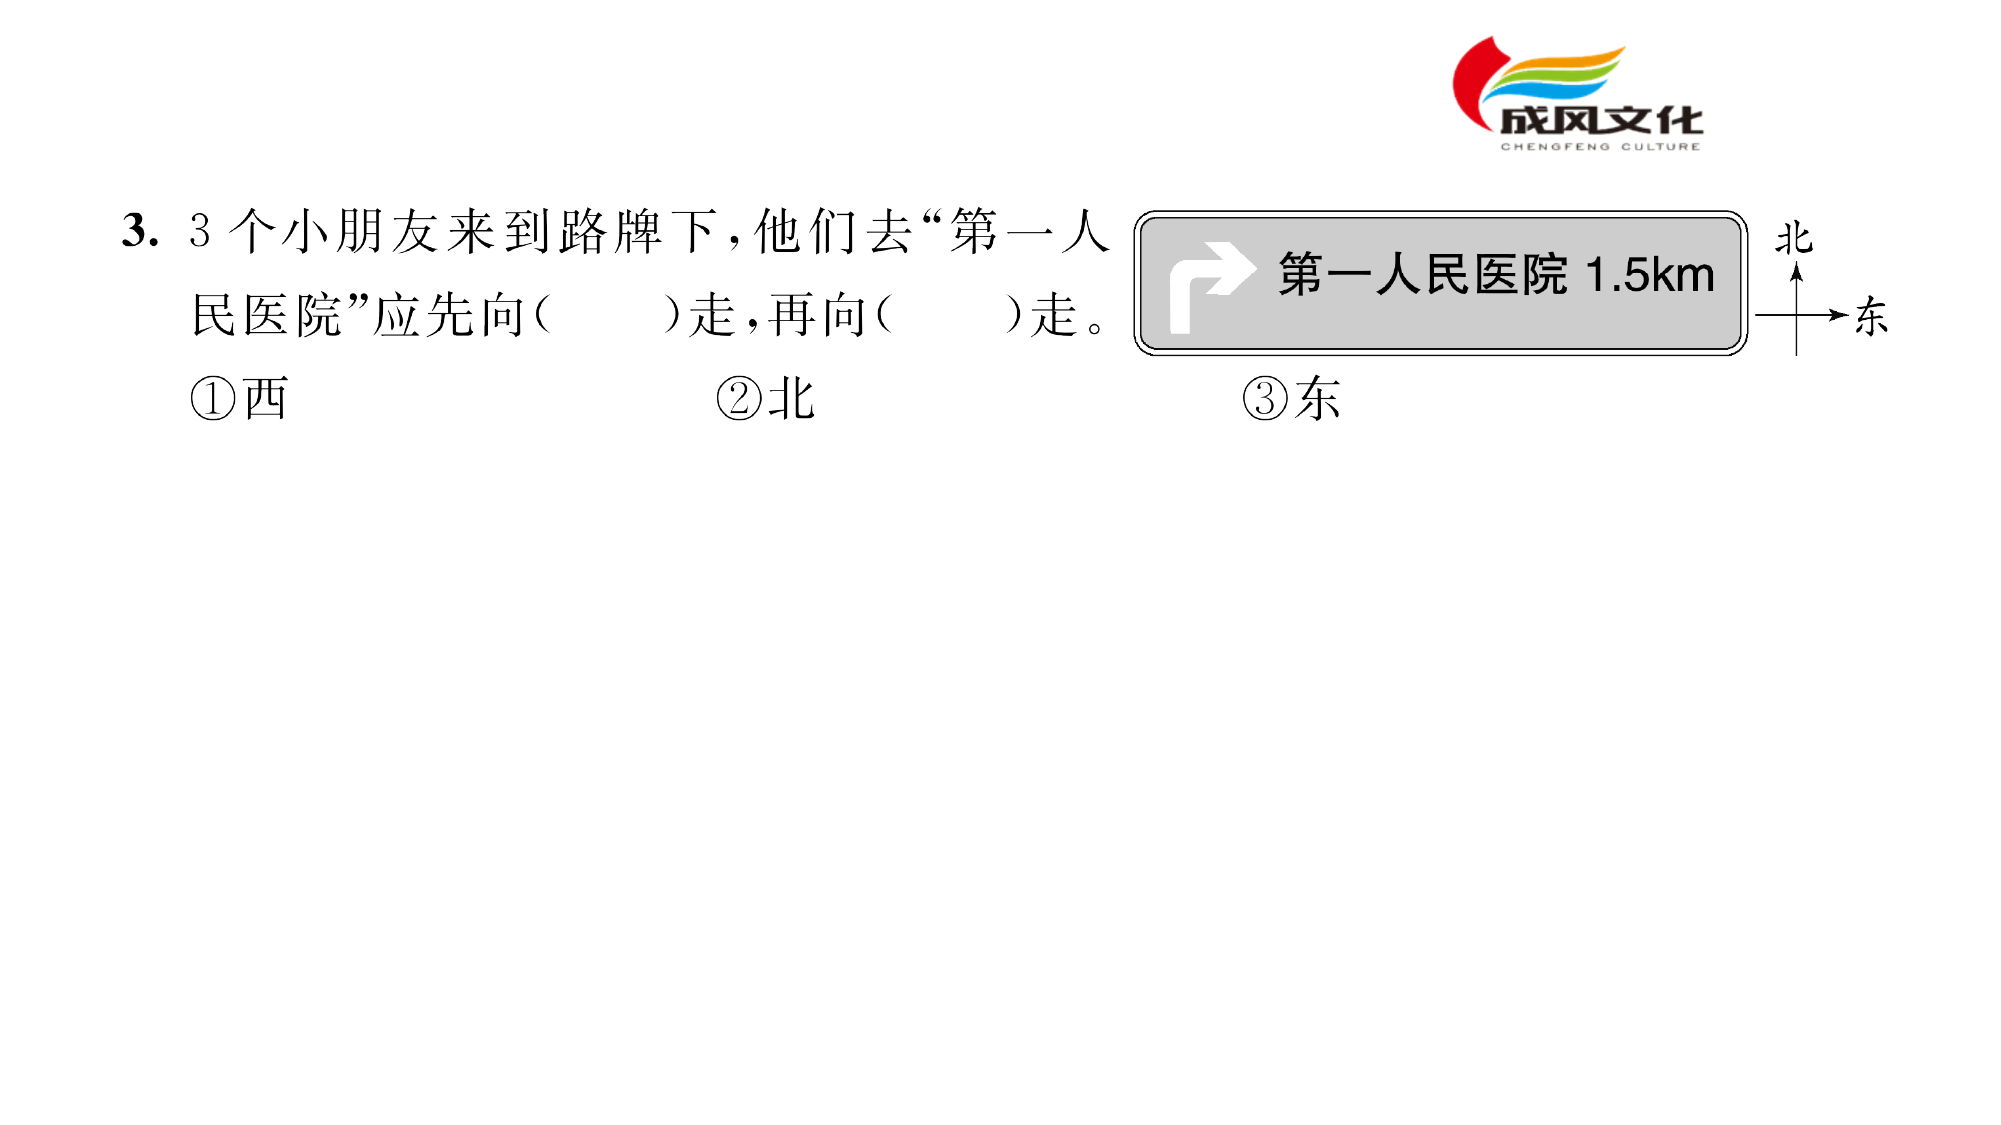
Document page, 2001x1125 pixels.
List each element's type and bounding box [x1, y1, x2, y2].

picture [118, 30, 2000, 433]
